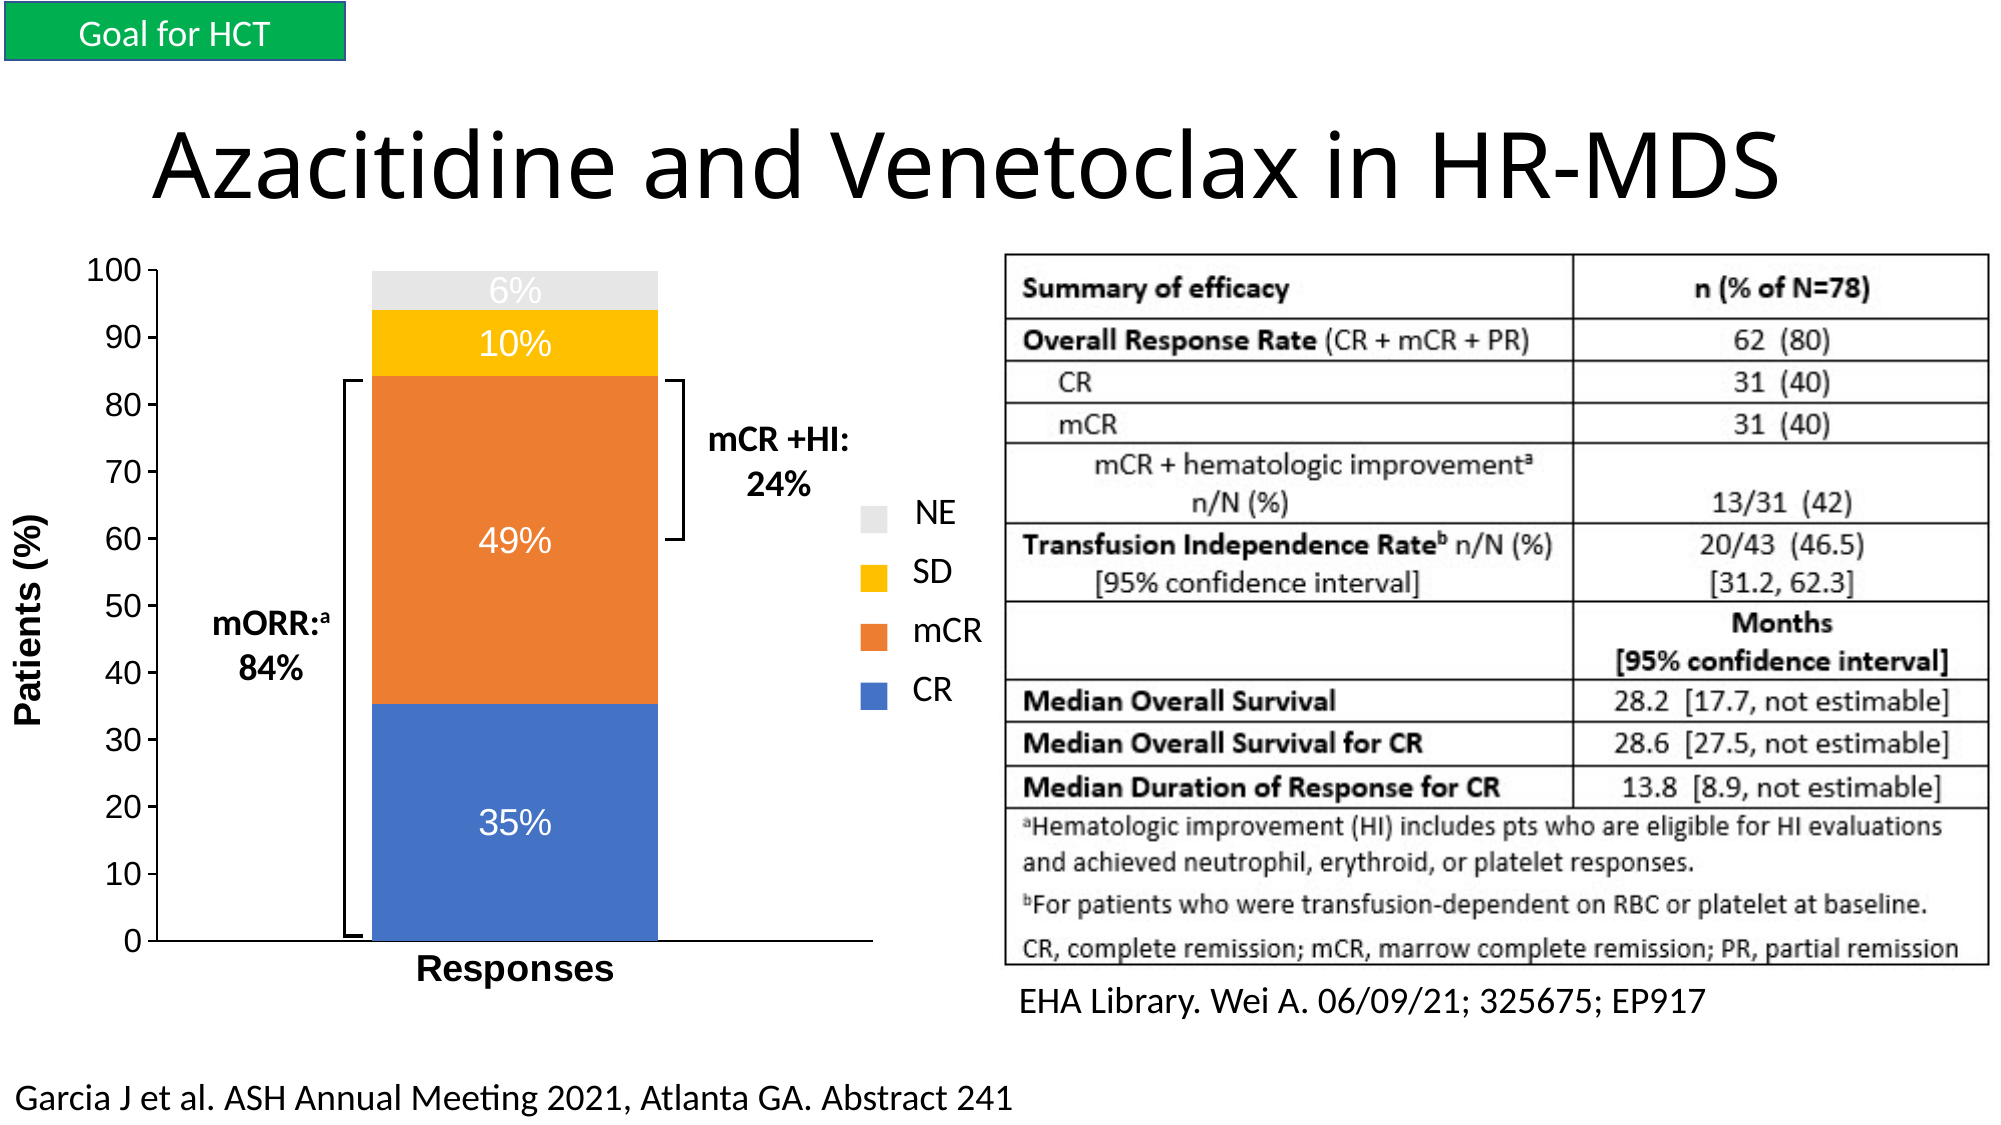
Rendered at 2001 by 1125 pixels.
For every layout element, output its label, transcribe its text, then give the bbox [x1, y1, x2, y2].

text_box Goal for HCT [4, 1, 346, 61]
title Azacitidine and Venetoclax in HR-MDS [137, 59, 1863, 248]
text_box Garcia J et al. ASH Annual Meeting 2021, Atlanta GA. Abstract 241 [0, 1065, 1094, 1125]
text_box EHA Library. Wei A. 06/09/21; 325675; EP917 [1004, 970, 1722, 1029]
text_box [0, 248, 1222, 1009]
picture [1222, 248, 1996, 970]
